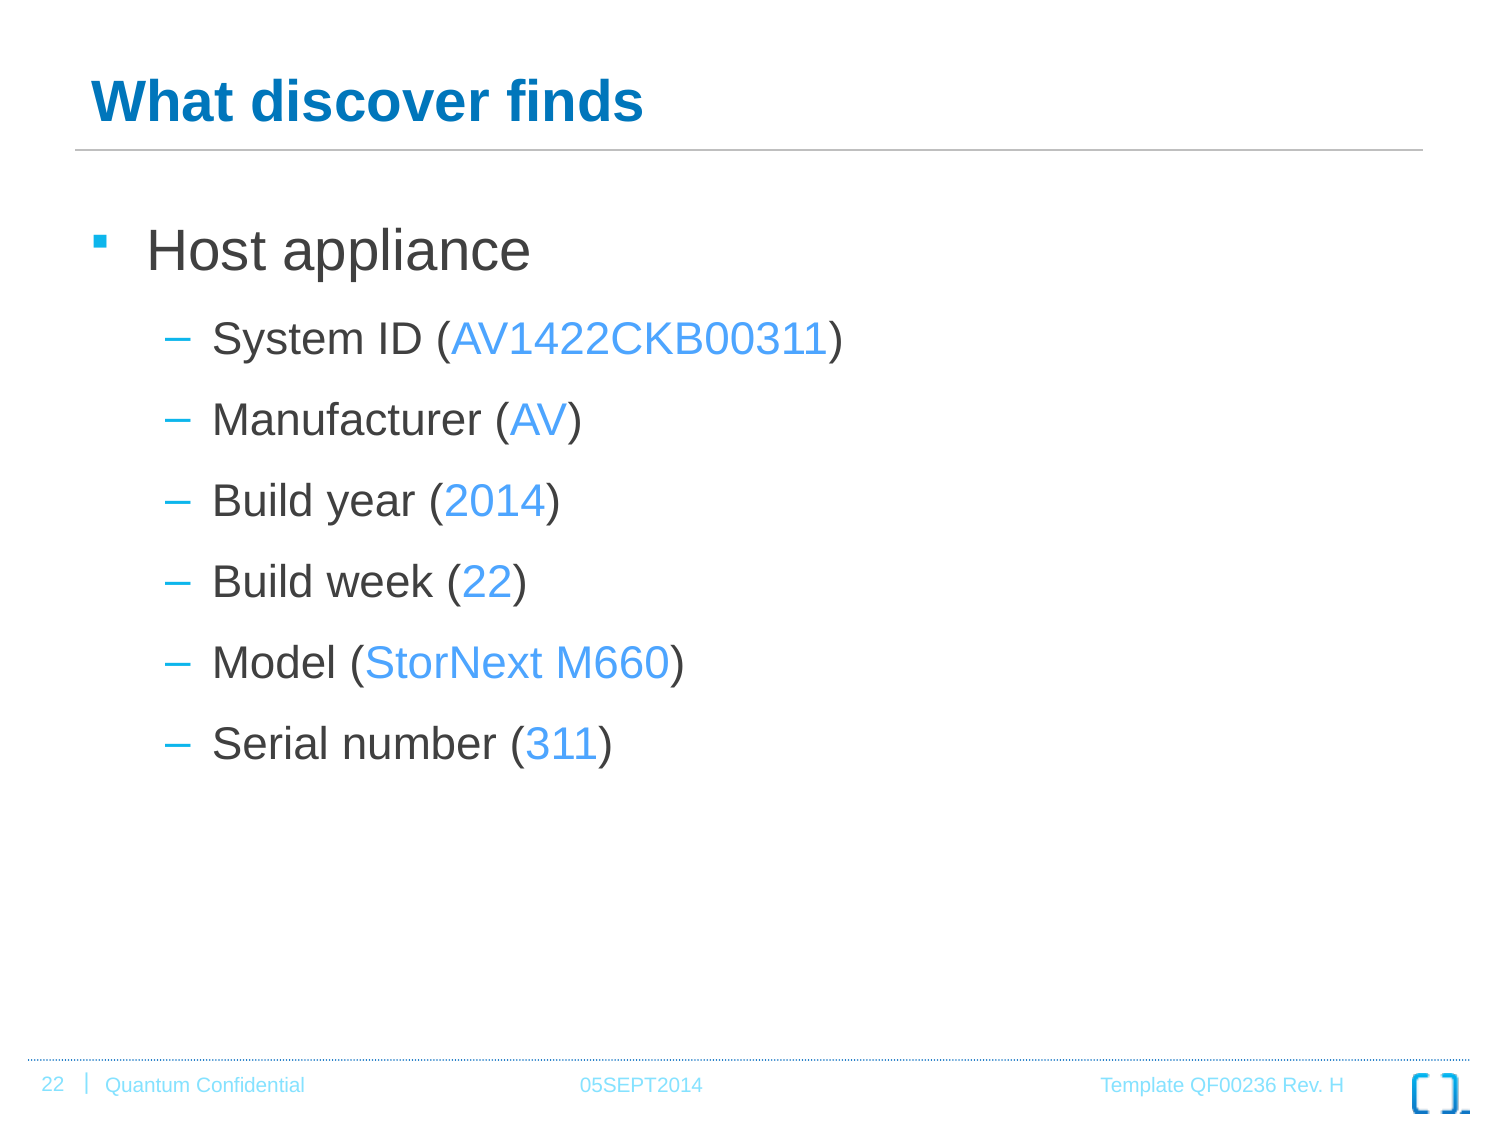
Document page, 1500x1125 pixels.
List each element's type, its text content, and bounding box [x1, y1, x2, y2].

picture [1412, 1073, 1470, 1114]
title What discover finds [76, 48, 1425, 148]
list Host appliance System ID (AV1422CKB00311) Manufacturer (AV) Build year (2014) Build week (22) Model (StorNext M660) Serial number (311) [75, 187, 1425, 1047]
